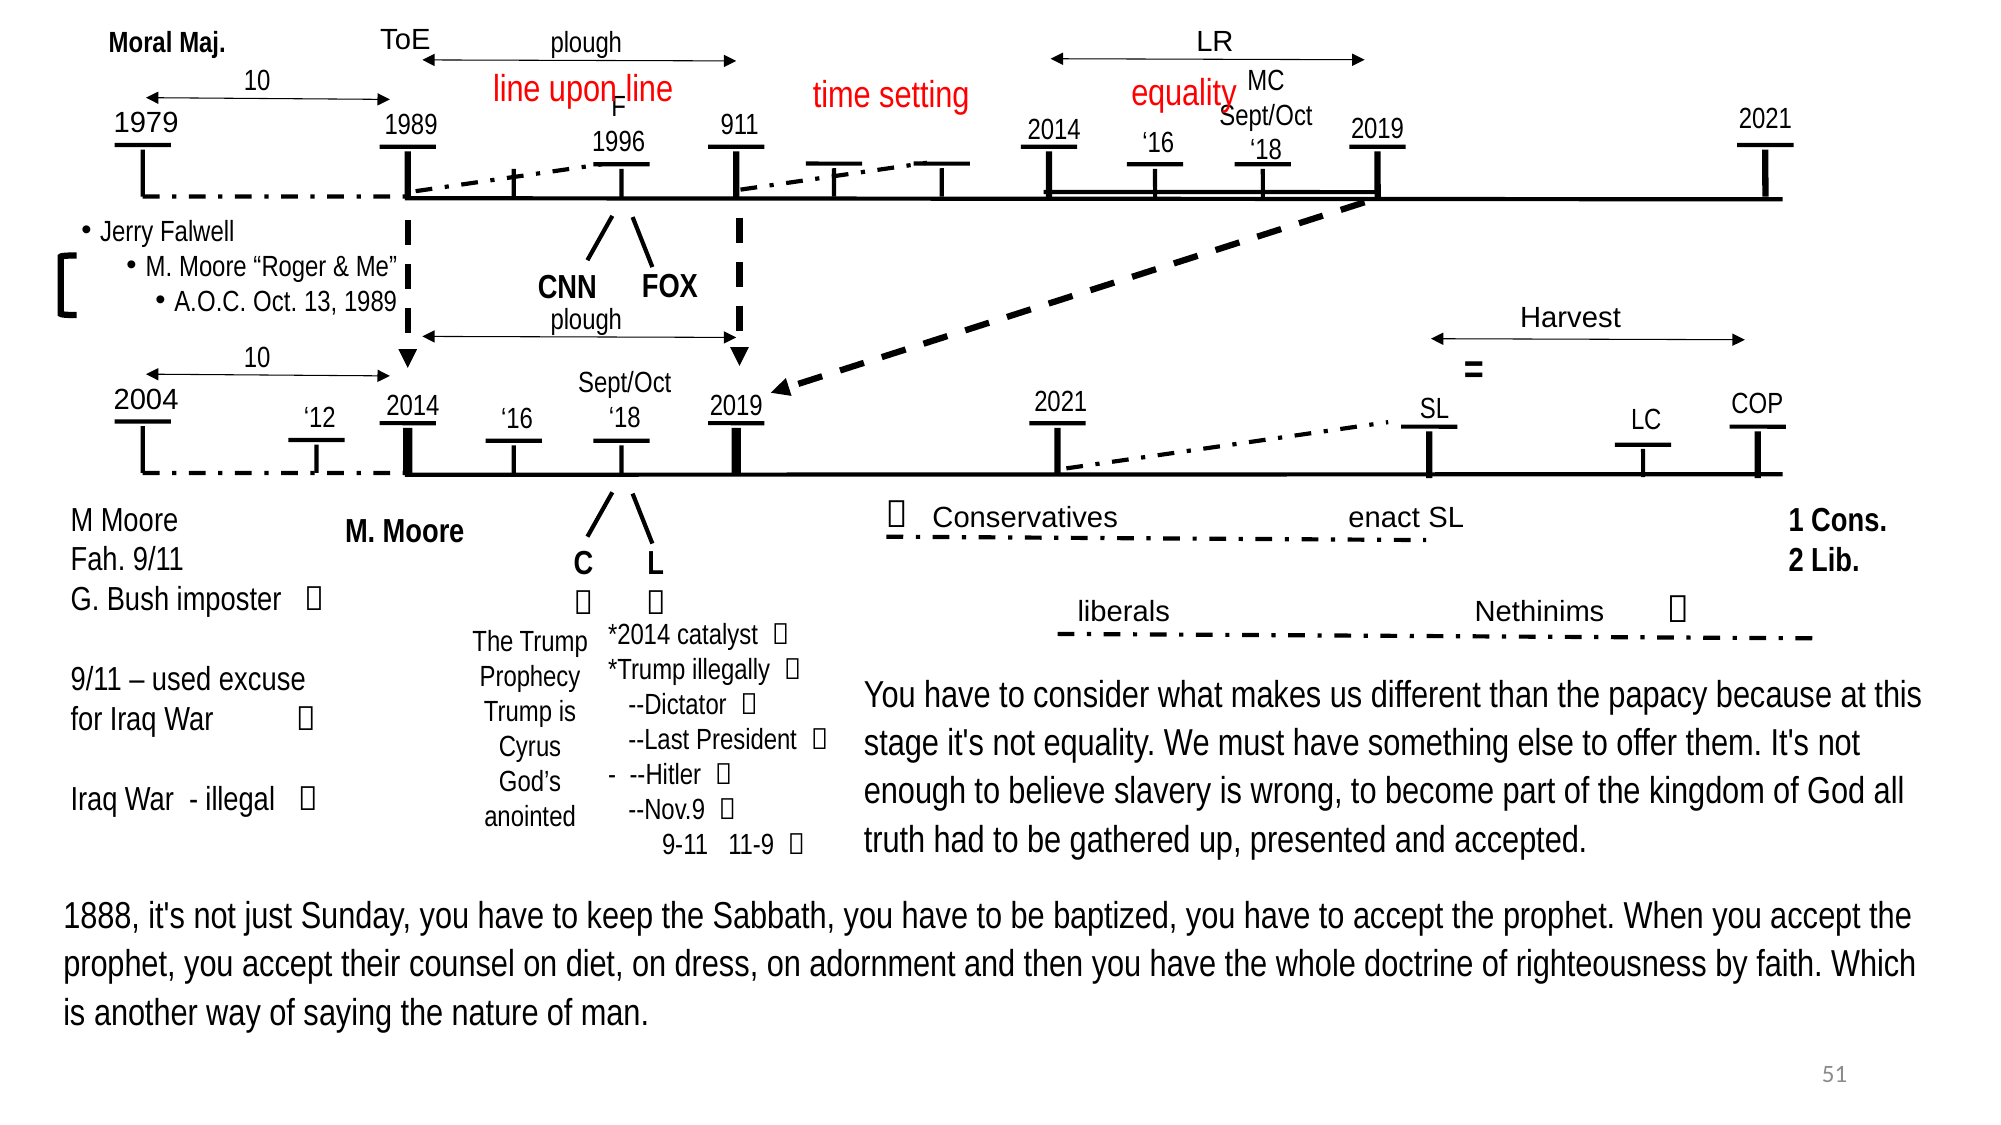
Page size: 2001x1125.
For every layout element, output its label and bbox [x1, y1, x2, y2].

slide_number [1412, 1042, 1863, 1103]
text_box [142, 426, 150, 473]
text_box [64, 491, 473, 846]
text_box [933, 577, 1750, 651]
text_box [48, 492, 1952, 1040]
text_box [142, 149, 150, 197]
text_box [75, 14, 1836, 200]
text_box [316, 444, 325, 474]
text_box [861, 482, 1484, 556]
text_box [75, 202, 1806, 479]
text_box [1782, 491, 1934, 590]
text_box [60, 206, 404, 326]
